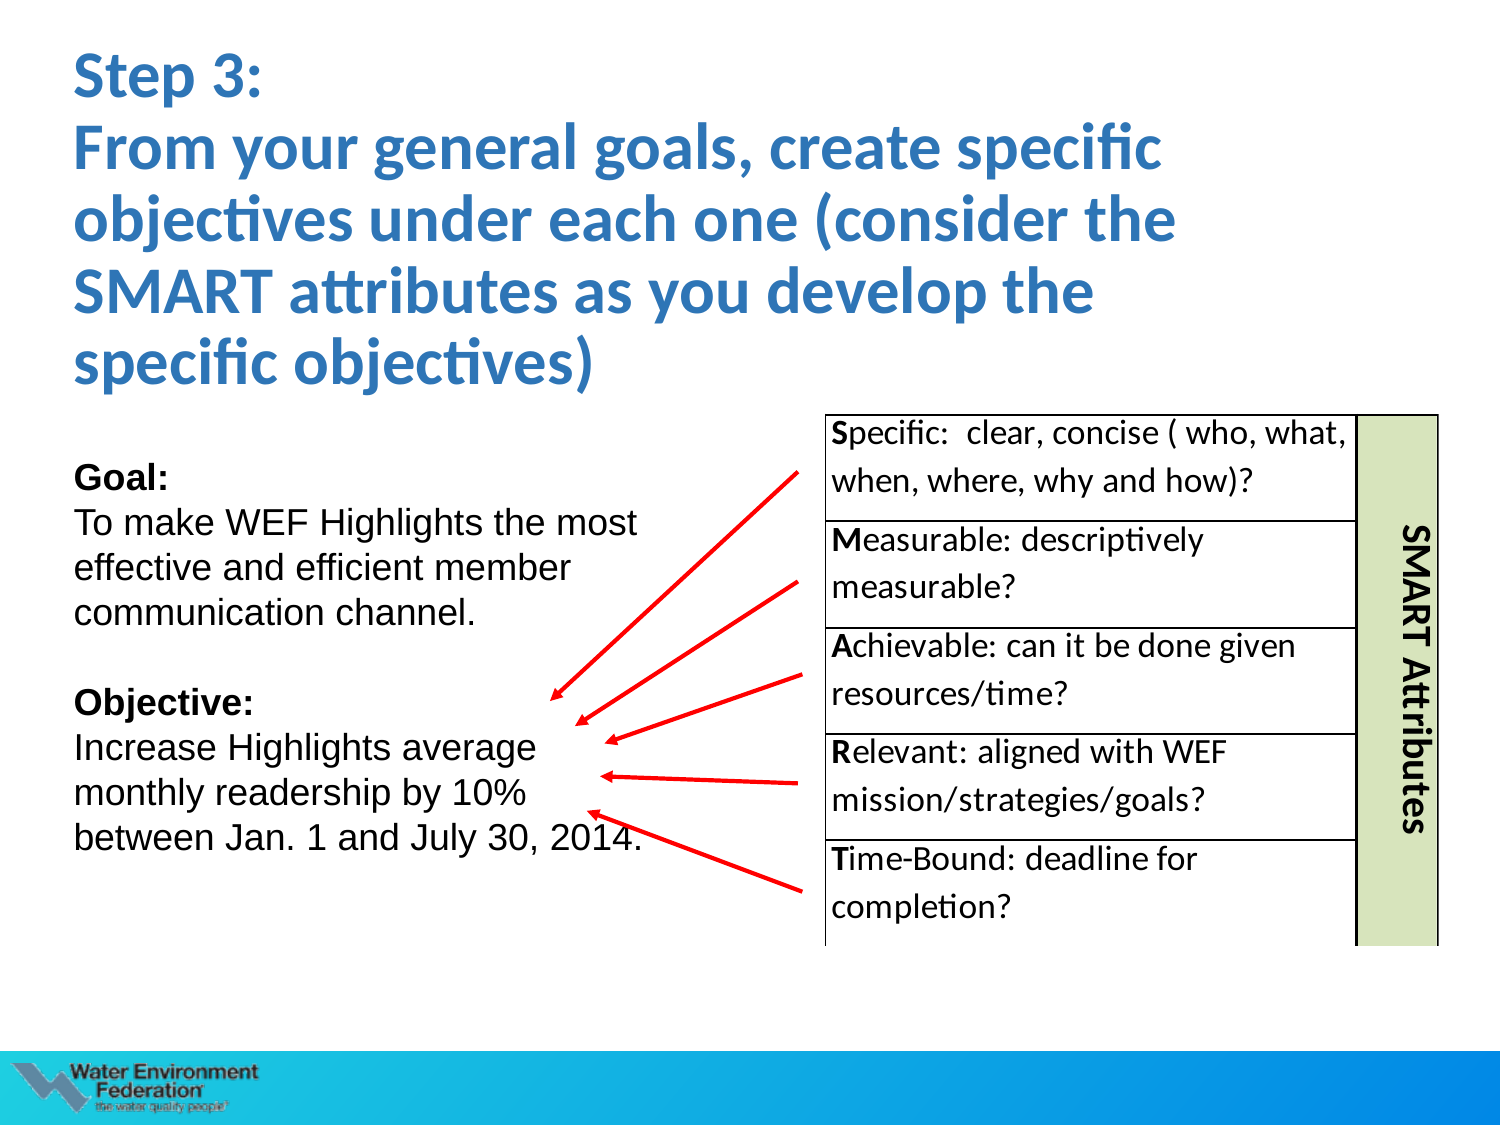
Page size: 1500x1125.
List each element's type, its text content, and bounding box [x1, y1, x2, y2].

text_box Goal: To make WEF Highlights the most effective and efficient member communication channel. Objective: Increase Highlights average monthly readership by 10% between Jan. 1 and July 30, 2014. [58, 446, 659, 866]
title Step 3: From your general goals, create specific objectives under each one (consider the SMART attributes as you develop the specific objectives) [58, 110, 1294, 329]
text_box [549, 471, 798, 702]
picture [10, 1063, 261, 1115]
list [863, 373, 1398, 989]
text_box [604, 674, 803, 744]
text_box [599, 776, 798, 784]
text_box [586, 810, 803, 892]
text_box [574, 581, 798, 727]
